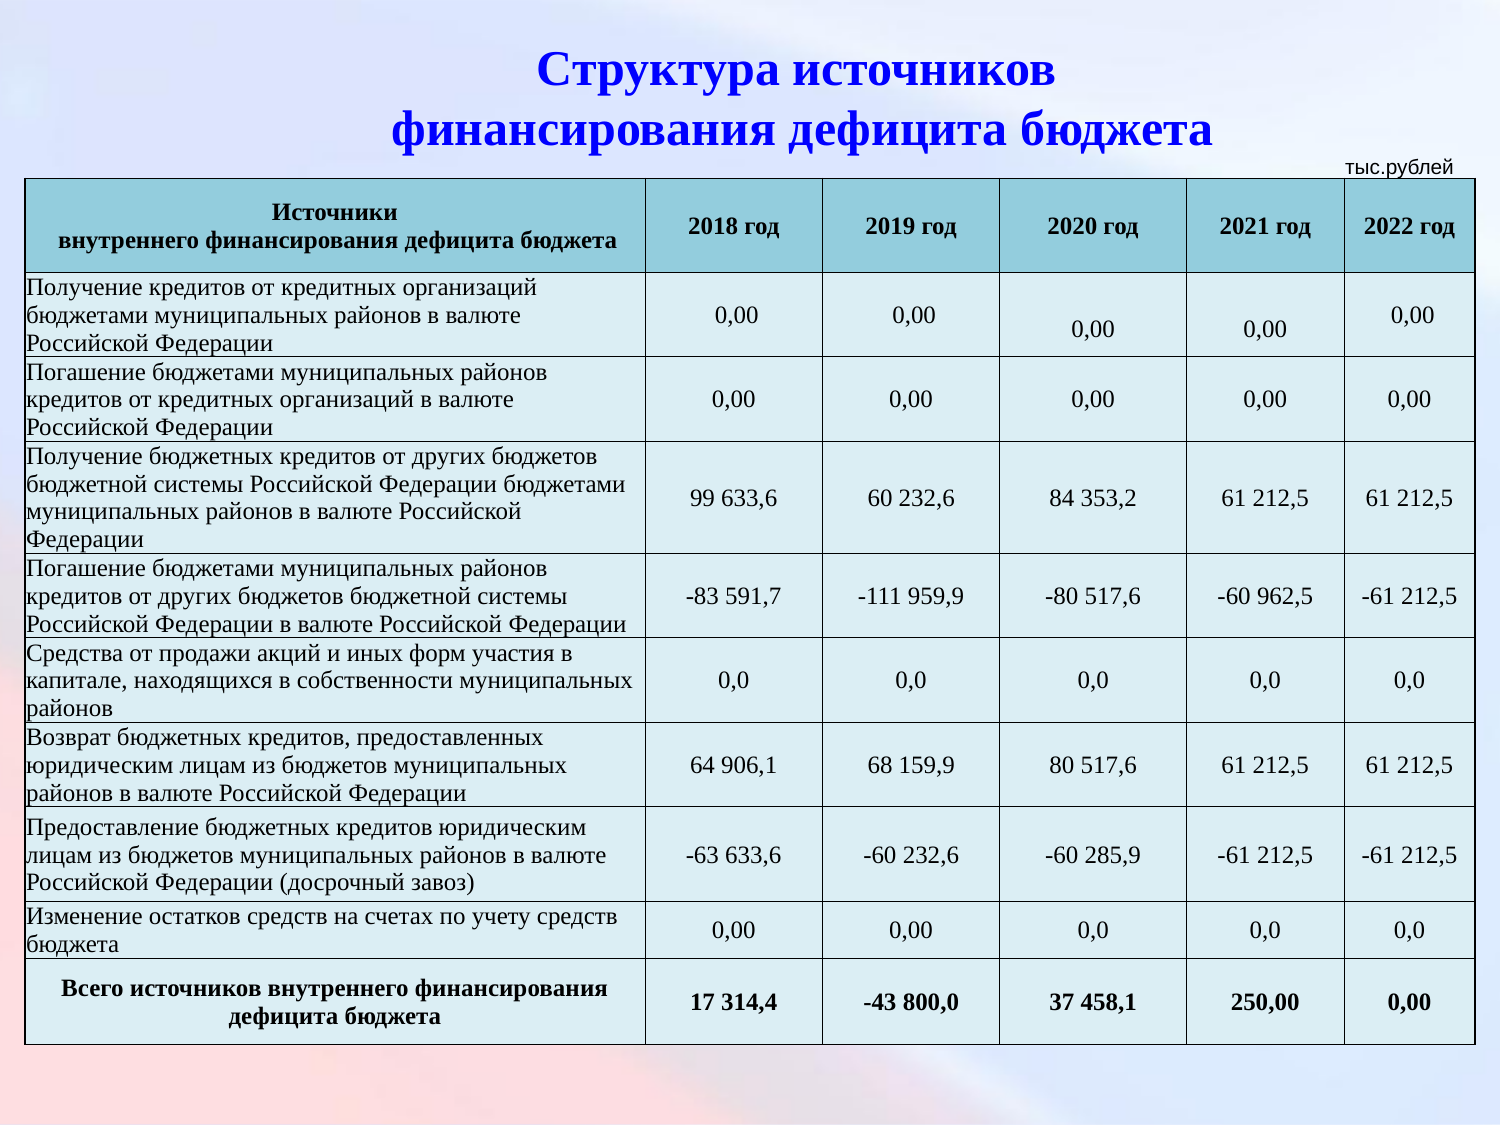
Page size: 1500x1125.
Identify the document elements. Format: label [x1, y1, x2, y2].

table_cell [1187, 273, 1344, 356]
table_cell [1187, 179, 1344, 272]
table_cell [1000, 807, 1186, 901]
table_cell [1345, 638, 1474, 722]
title [164, 35, 1442, 150]
table_cell [1345, 554, 1474, 637]
table_cell [1000, 357, 1186, 441]
table_cell [1187, 902, 1344, 958]
table_cell [1187, 357, 1344, 441]
table_cell [1000, 902, 1186, 958]
table_cell [1187, 554, 1344, 637]
table_cell [823, 179, 999, 272]
table_cell [823, 723, 999, 806]
table_cell [26, 807, 645, 901]
picture [0, 0, 1500, 1125]
table_cell [26, 273, 645, 356]
table_cell [646, 273, 822, 356]
table_cell [1187, 807, 1344, 901]
table_cell [26, 554, 645, 637]
table_cell [646, 959, 822, 1044]
table_cell [1345, 723, 1474, 806]
table_cell [1187, 638, 1344, 722]
table_cell [26, 638, 645, 722]
table_cell [1345, 959, 1474, 1044]
table_cell [1000, 723, 1186, 806]
table_cell [646, 442, 822, 553]
table_cell [1000, 959, 1186, 1044]
table_cell [1345, 442, 1474, 553]
table_cell [646, 638, 822, 722]
table_cell [1345, 273, 1474, 356]
table_cell [823, 442, 999, 553]
table_cell [646, 357, 822, 441]
table_cell [26, 959, 645, 1044]
table_cell [823, 902, 999, 958]
table_cell [646, 902, 822, 958]
table_cell [823, 807, 999, 901]
table_cell [1345, 902, 1474, 958]
table_cell [1187, 959, 1344, 1044]
table_cell [1345, 807, 1474, 901]
table_cell [823, 959, 999, 1044]
table_cell [823, 554, 999, 637]
table_cell [1187, 723, 1344, 806]
table_cell [1000, 273, 1186, 356]
table_cell [646, 723, 822, 806]
table_header [25, 150, 1475, 178]
table_cell [1187, 442, 1344, 553]
table_cell [646, 554, 822, 637]
table_cell [1000, 179, 1186, 272]
table_cell [26, 723, 645, 806]
table_cell [26, 179, 645, 272]
table_cell [1000, 638, 1186, 722]
table_cell [1000, 554, 1186, 637]
table_cell [823, 357, 999, 441]
table_cell [823, 273, 999, 356]
table_cell [646, 179, 822, 272]
table_cell [1345, 357, 1474, 441]
table_cell [26, 357, 645, 441]
table_cell [1000, 442, 1186, 553]
table_cell [26, 902, 645, 958]
table_cell [1345, 179, 1474, 272]
table_cell [646, 807, 822, 901]
table_cell [823, 638, 999, 722]
table_cell [26, 442, 645, 553]
